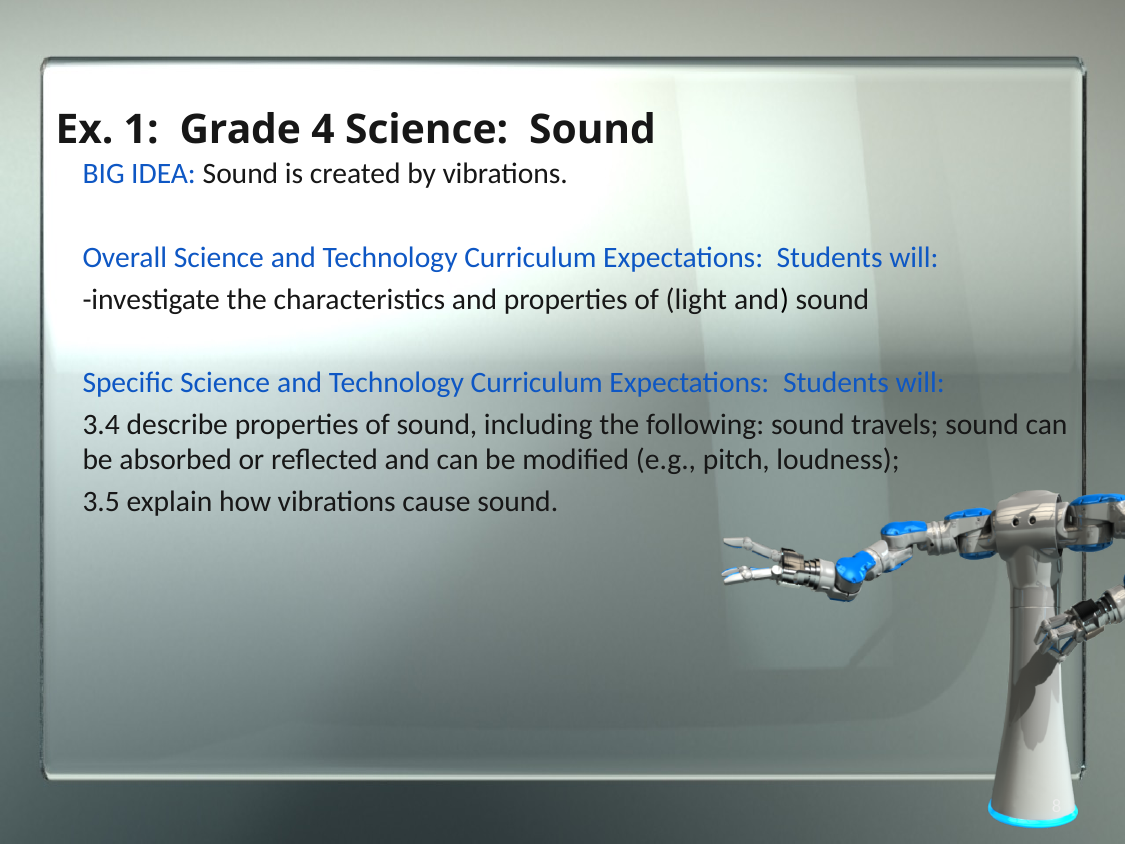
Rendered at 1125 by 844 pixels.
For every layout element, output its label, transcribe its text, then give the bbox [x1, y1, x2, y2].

title Ex. 1: Grade 4 Science: Sound [47, 93, 855, 160]
list BIG IDEA: Sound is created by vibrations. Overall Science and Technology Curriculum Expectations: Students will: -investigate the characteristics and properties of (light and) sound Specific Science and Technology Curriculum Expectations: Students will: 3.4 describe properties of sound, including the following: sound travels; sound can be absorbed or reflected and can be modified (e.g., pitch, loudness); 3.5 explain how vibrations cause sound. [74, 146, 1083, 645]
slide_number 8 [805, 786, 1070, 823]
picture [0, 0, 1125, 844]
